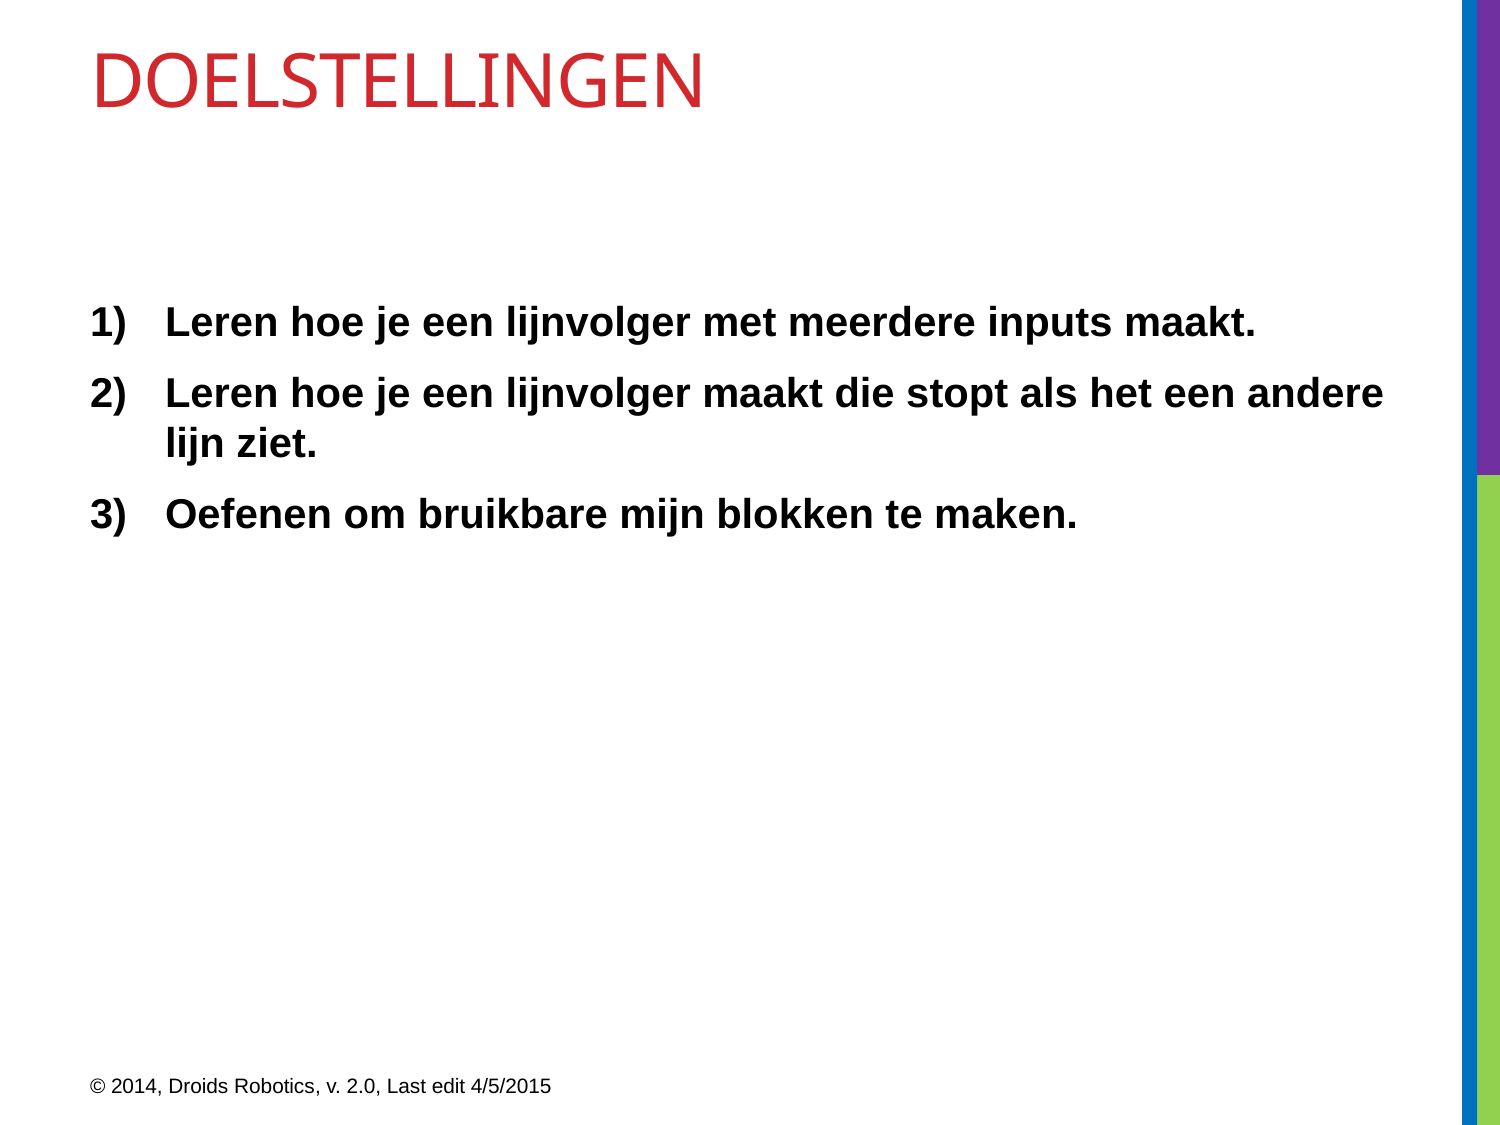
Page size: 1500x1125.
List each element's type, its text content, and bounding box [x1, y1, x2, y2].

title doelstellingen [75, 25, 1428, 250]
list Leren hoe je een lijnvolger met meerdere inputs maakt. Leren hoe je een lijnvolger maakt die stopt als het een andere lijn ziet. Oefenen om bruikbare mijn blokken te maken. [75, 287, 1428, 1005]
footer © 2014, Droids Robotics, v. 2.0, Last edit 4/5/2015 [75, 1065, 886, 1112]
